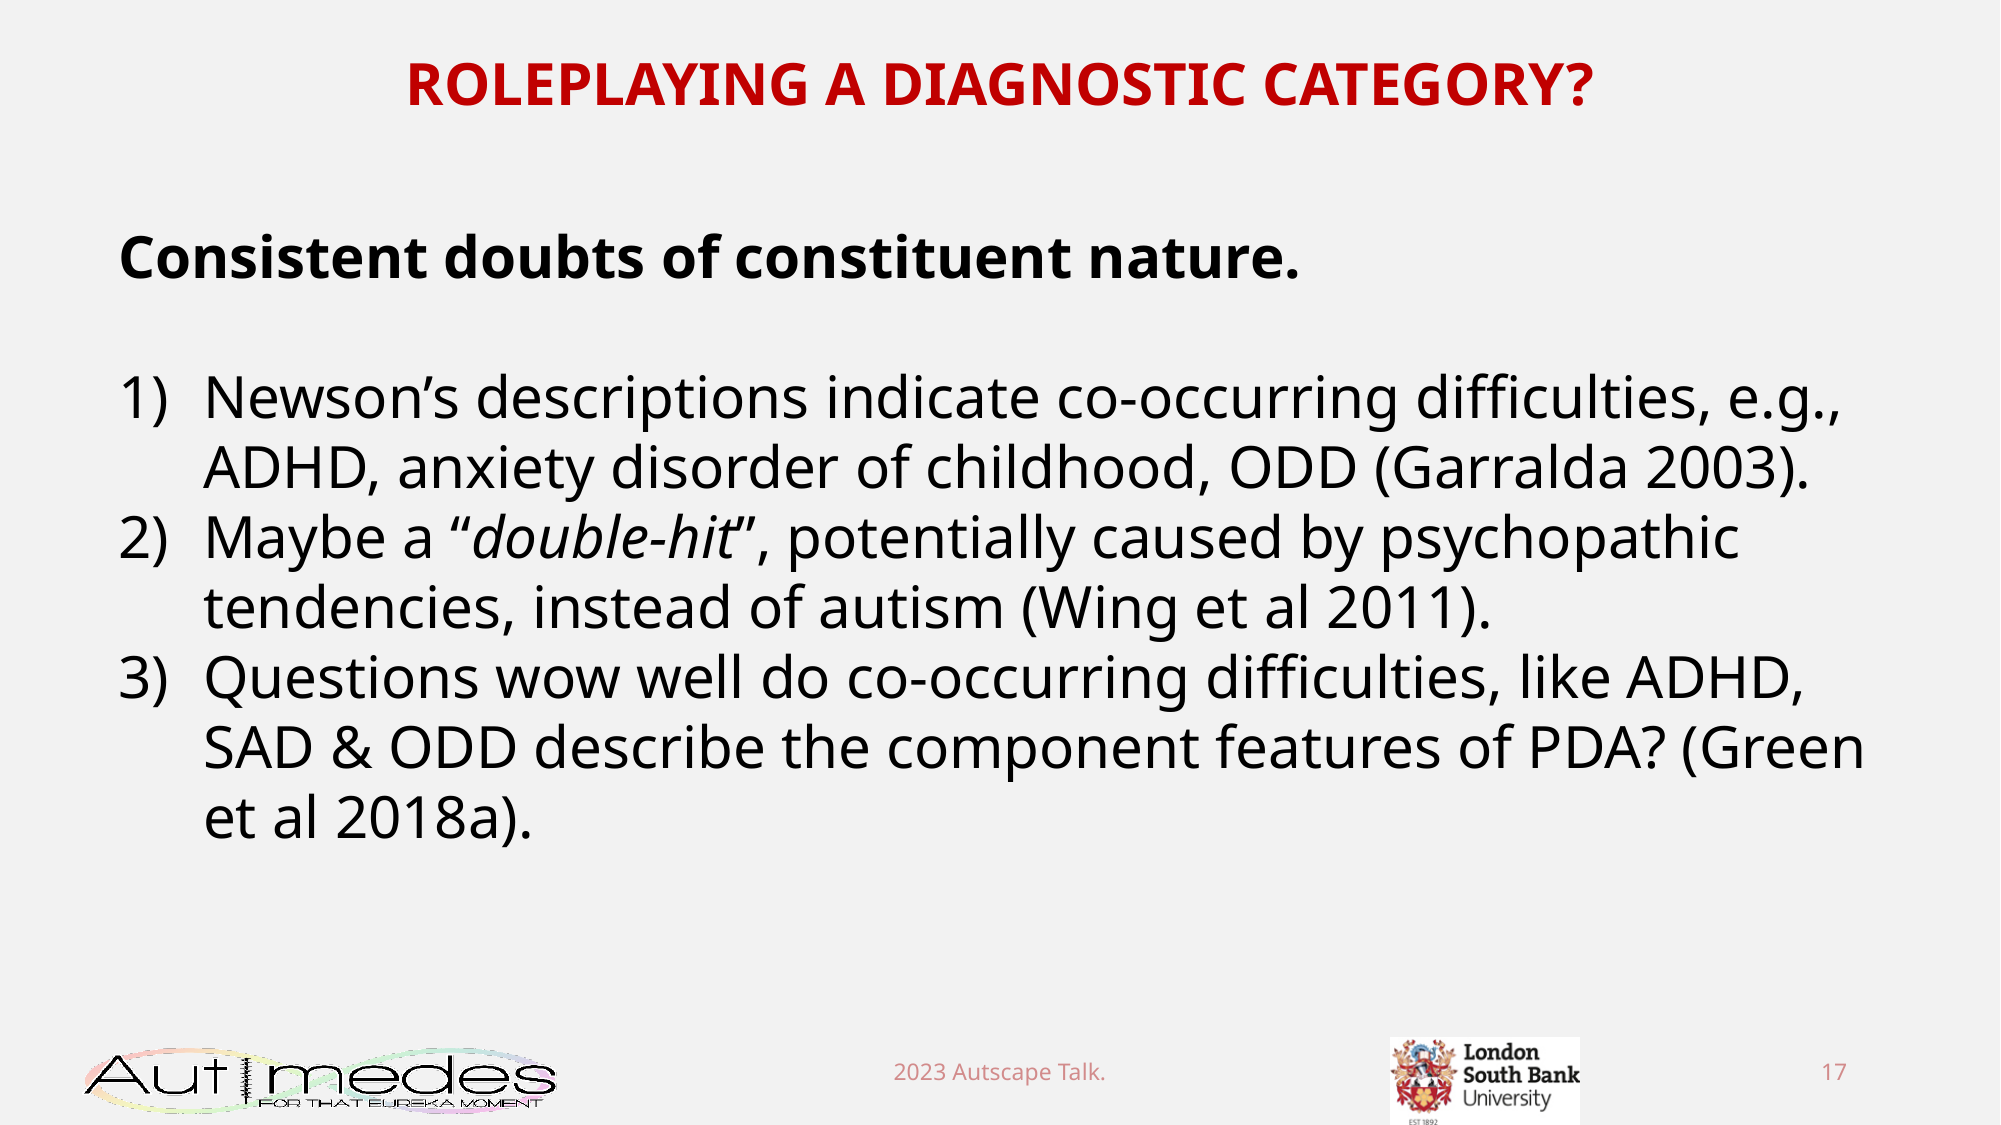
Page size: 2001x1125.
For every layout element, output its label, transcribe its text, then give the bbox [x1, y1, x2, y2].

picture [71, 1042, 567, 1120]
footer 2023 Autscape Talk. [662, 1042, 1338, 1103]
slide_number 17 [1412, 1042, 1863, 1103]
text_box ROLEPLAYING A DIAGNOSTIC CATEGORY? [102, 39, 1898, 125]
picture [1390, 1037, 1580, 1125]
text_box Consistent doubts of constituent nature. Newson’s descriptions indicate co-occurring difficulties, e.g., ADHD, anxiety disorder of childhood, ODD (Garralda 2003). Maybe a “double-hit”, potentially caused by psychopathic tendencies, instead of autism (Wing et al 2011). Questions wow well do co-occurring difficulties, like ADHD, SAD & ODD describe the component features of PDA? (Green et al 2018a). [103, 212, 1900, 858]
